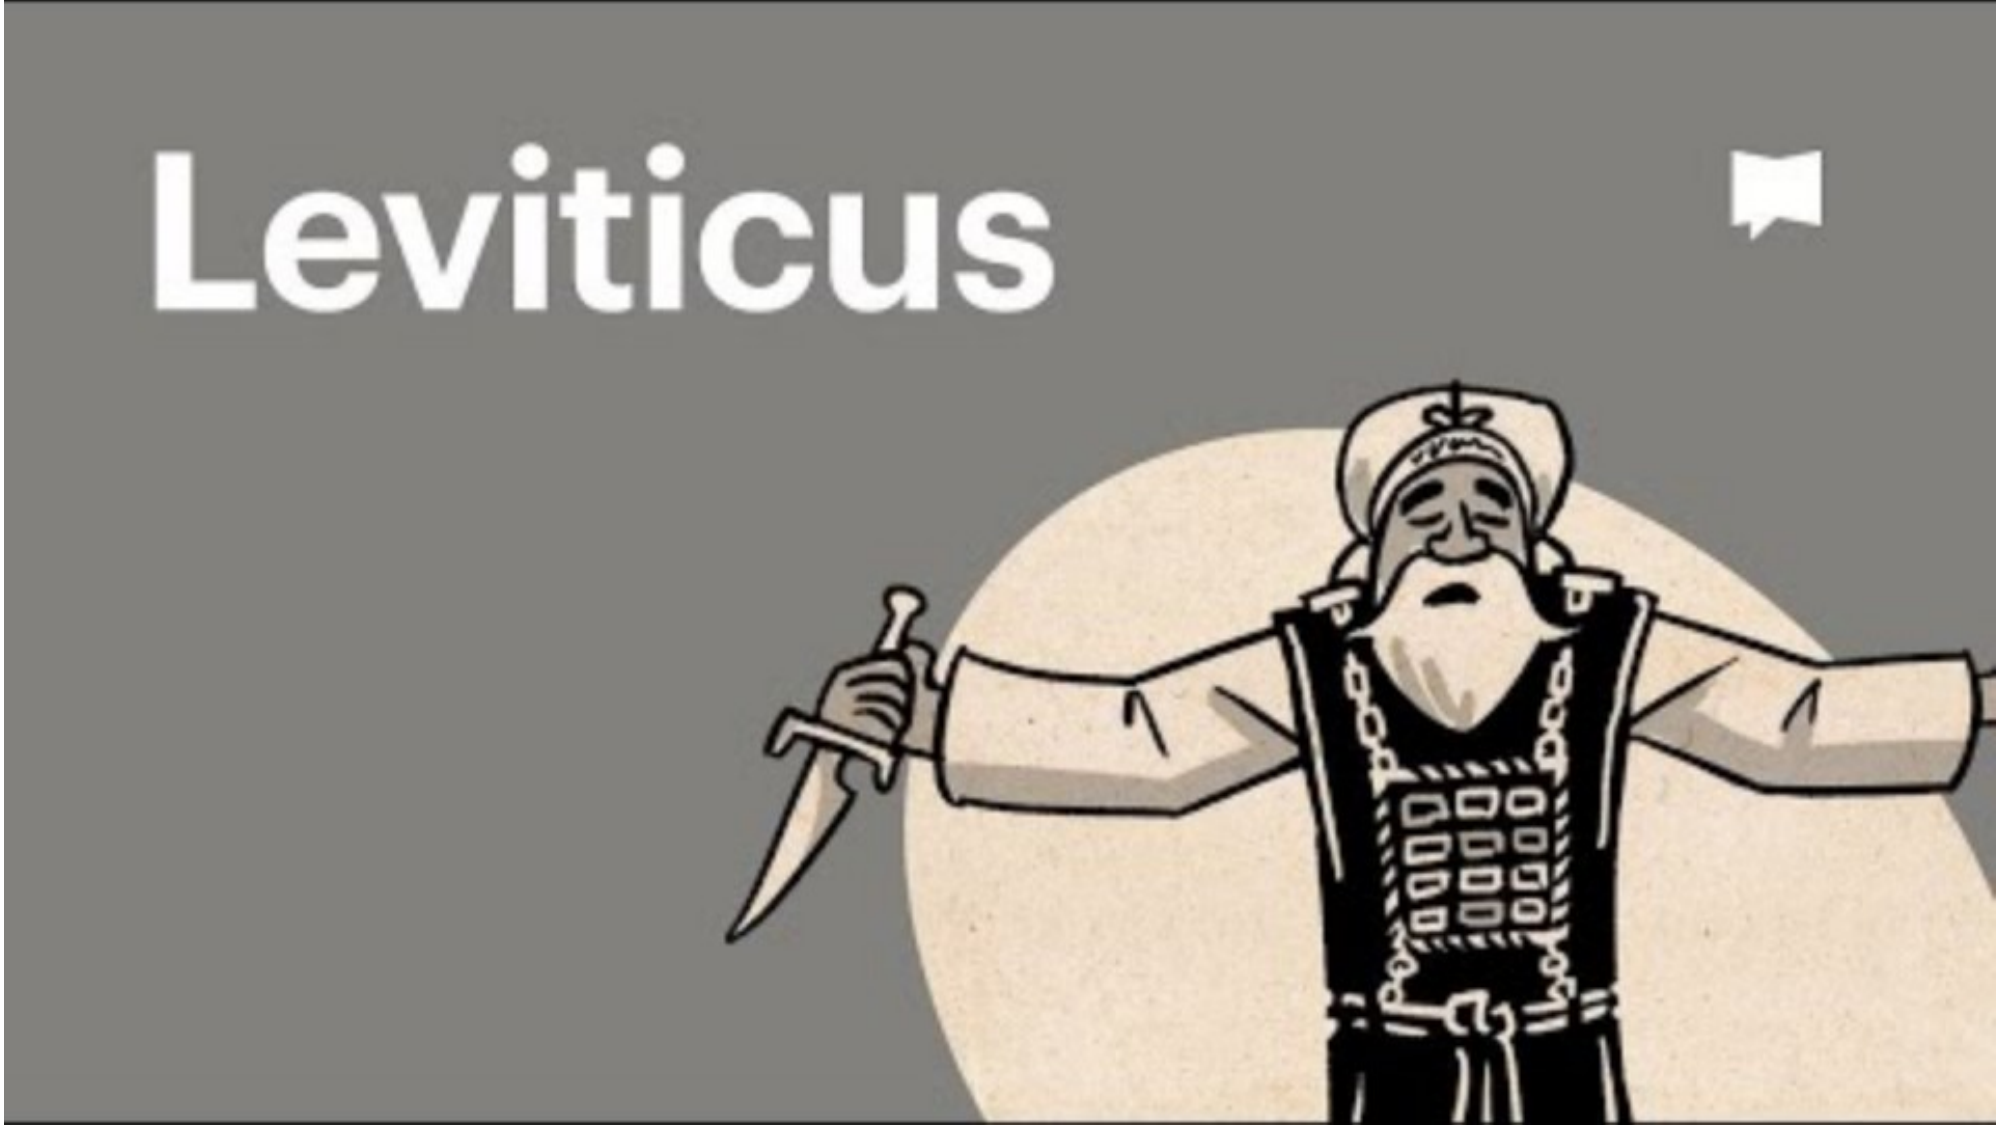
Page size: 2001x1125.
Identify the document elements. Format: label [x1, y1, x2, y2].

text_box [3, 0, 1997, 1125]
